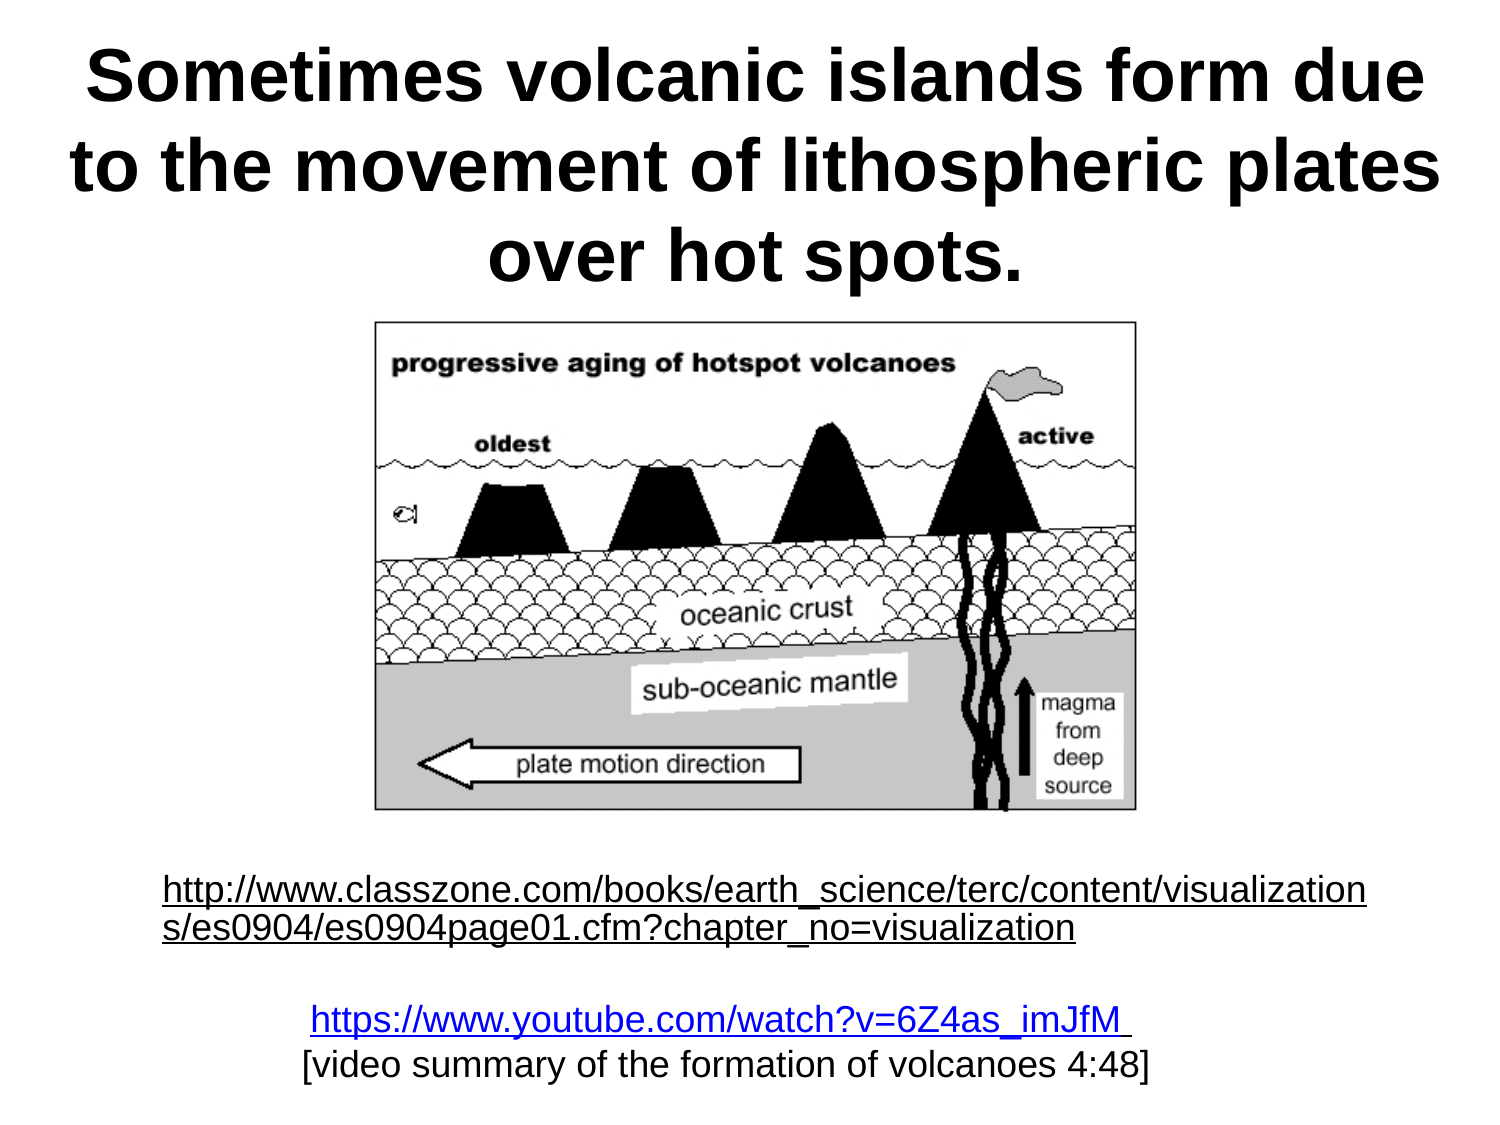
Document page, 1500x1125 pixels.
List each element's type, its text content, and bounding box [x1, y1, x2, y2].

text_box Sometimes volcanic islands form due to the movement of lithospheric plates over hot spots. [35, 19, 1477, 339]
text_box https://www.youtube.com/watch?v=6Z4as_imJfM [video summary of the formation of volcanoes 4:48] [159, 987, 1294, 1093]
text_box http://www.classzone.com/books/earth_science/terc/content/visualizations/es0904/es0904page01.cfm?chapter_no=visualization [147, 857, 1388, 963]
picture [364, 314, 1147, 823]
